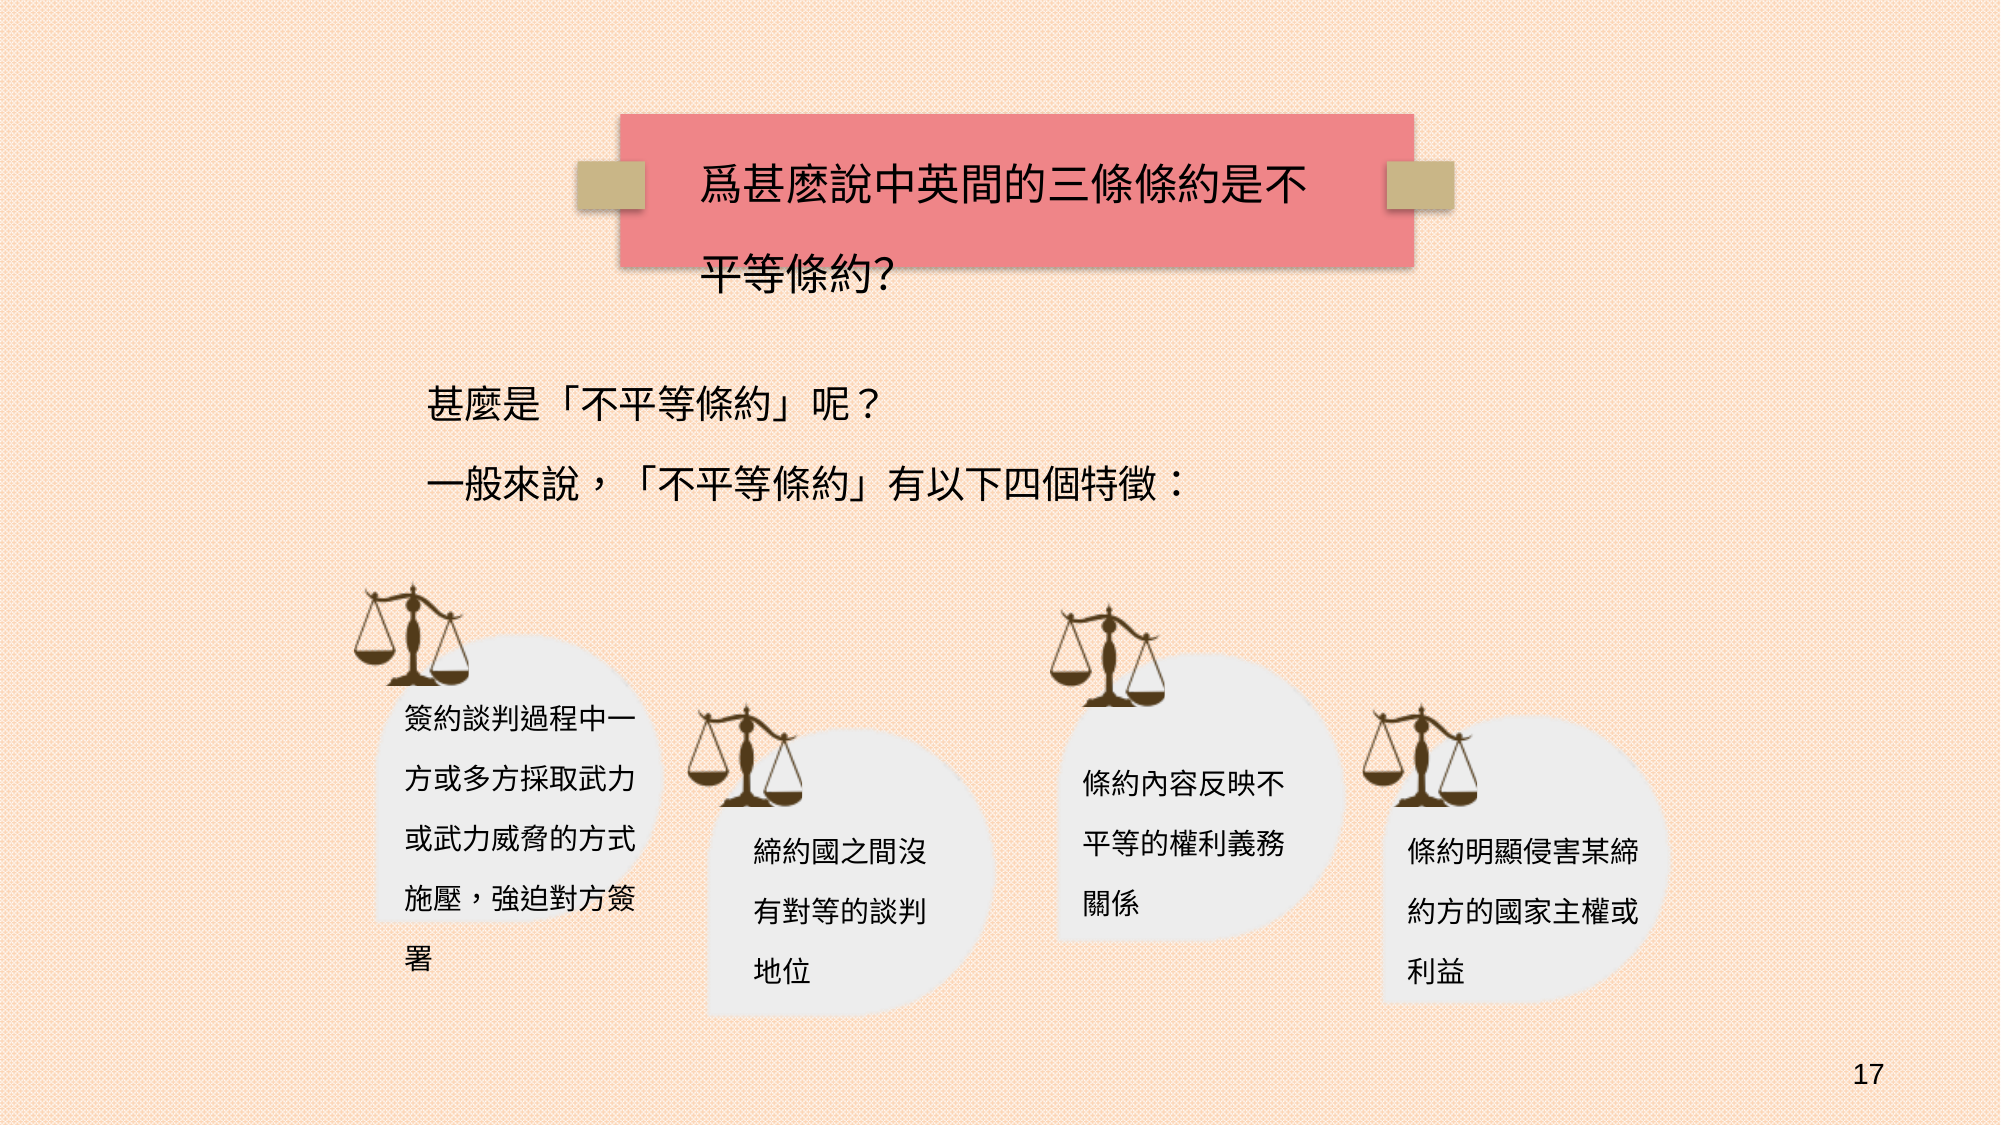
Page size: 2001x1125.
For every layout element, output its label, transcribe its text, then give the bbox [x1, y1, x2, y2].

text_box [577, 113, 1455, 268]
text_box 簽約談判過程中一方或多方採取武力或武力威脅的方式施壓，強迫對方簽署 [389, 949, 671, 1002]
text_box 爲甚麽說中英間的三條條約是不平等條約？ [684, 275, 1367, 336]
picture [0, 0, 2001, 1125]
text_box 甚麼是「不平等條約」呢？ 一般來說，「不平等條約」有以下四個特徵： [411, 364, 1585, 540]
slide_number 17 [1433, 1042, 1900, 1103]
